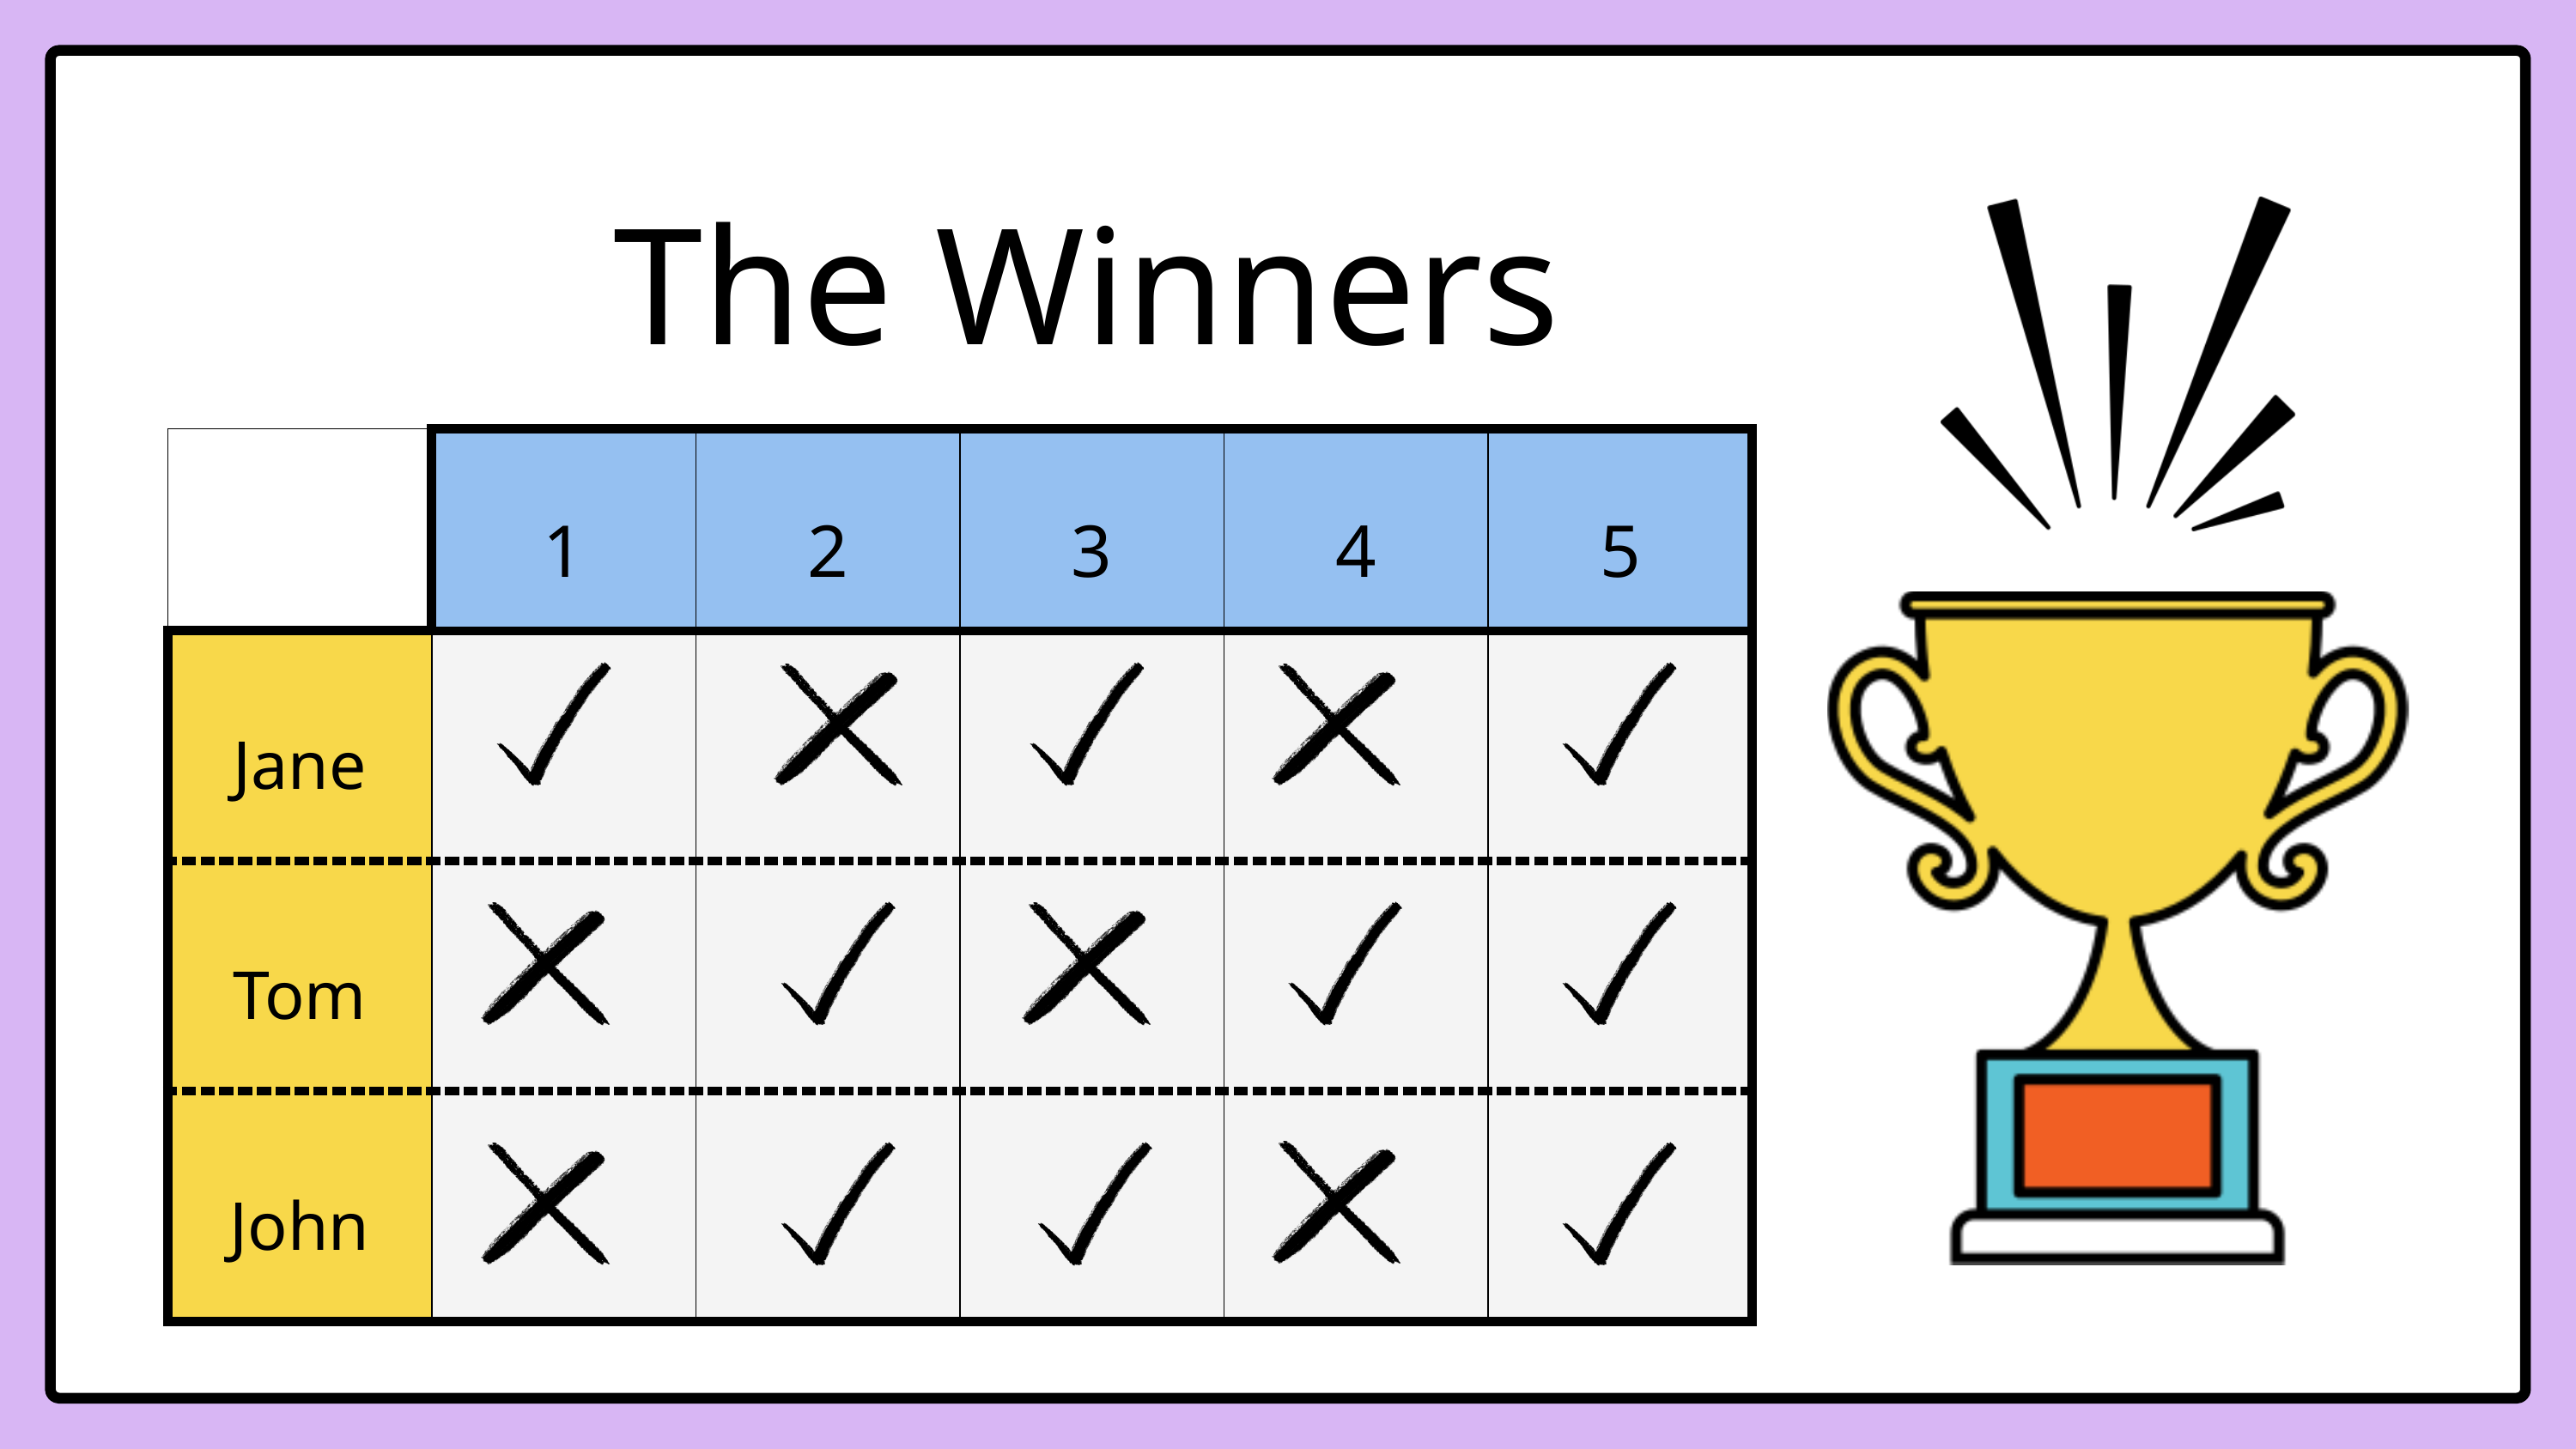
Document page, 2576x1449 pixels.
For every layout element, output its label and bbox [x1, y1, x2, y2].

text_box [50, 24, 2526, 1399]
